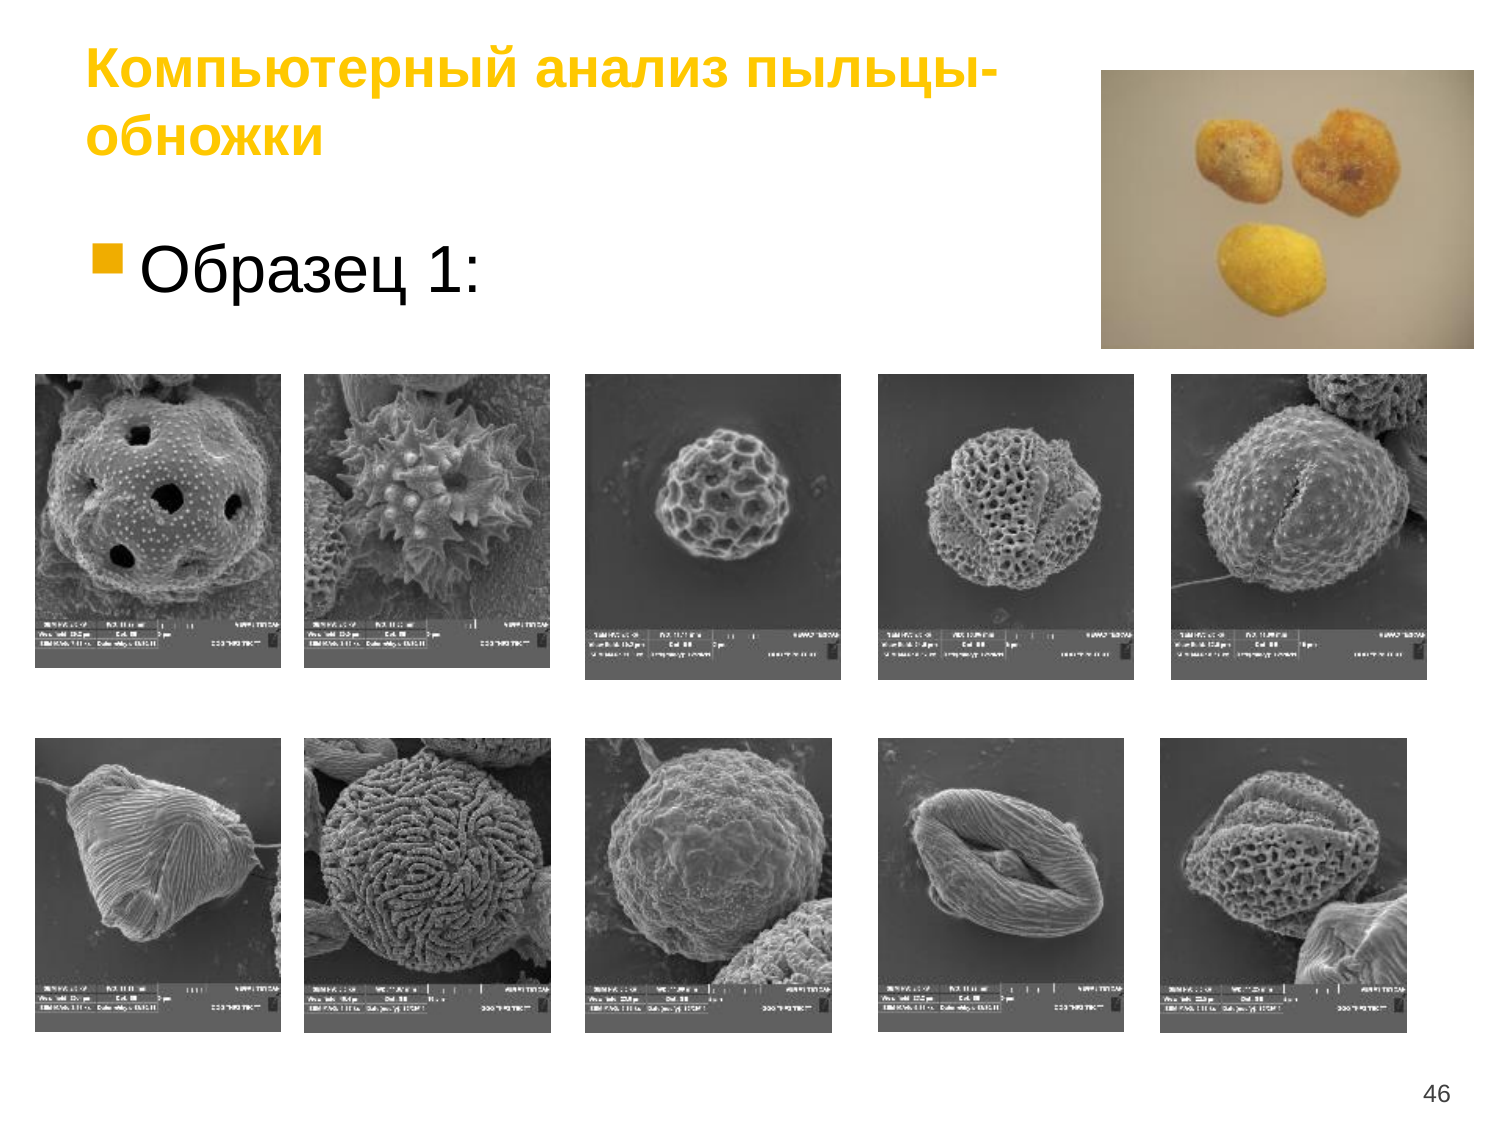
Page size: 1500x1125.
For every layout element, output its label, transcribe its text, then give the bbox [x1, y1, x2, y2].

title Компьютерный анализ пыльцы-обножки [70, 23, 1090, 175]
picture [304, 374, 550, 668]
picture [1171, 374, 1427, 680]
list Образец 1: [58, 210, 516, 317]
picture [1101, 70, 1474, 349]
picture [304, 738, 551, 1033]
picture [35, 738, 281, 1032]
picture [878, 374, 1134, 680]
picture [878, 738, 1124, 1032]
slide_number 46 [1345, 1062, 1467, 1108]
picture [585, 374, 841, 680]
picture [35, 374, 281, 668]
picture [585, 738, 833, 1033]
picture [1160, 738, 1407, 1033]
